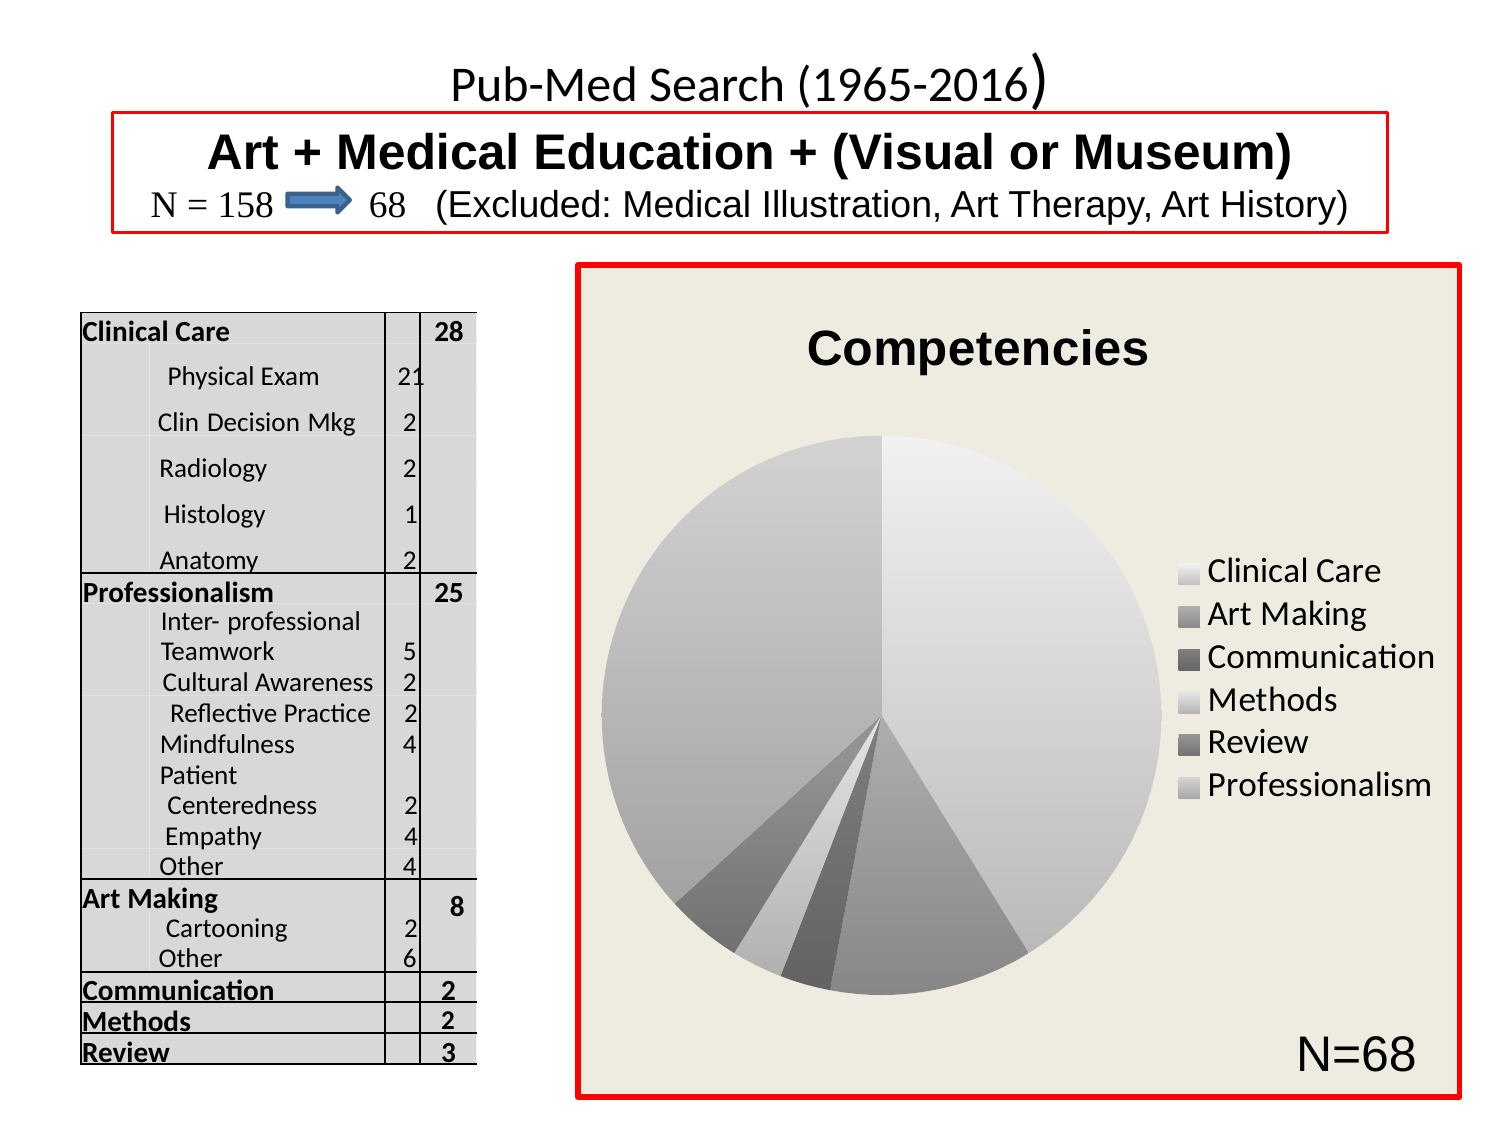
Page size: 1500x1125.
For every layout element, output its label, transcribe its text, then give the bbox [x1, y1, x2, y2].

chart [574, 262, 1463, 1101]
text_box Art + Medical Education + (Visual or Museum) N = 158 68 (Excluded: Medical Illustration, Art Therapy, Art History) [112, 112, 1388, 233]
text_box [0, 274, 988, 1125]
title Pub-Med Search (1965-2016) [112, 37, 1388, 112]
text_box [285, 185, 352, 215]
